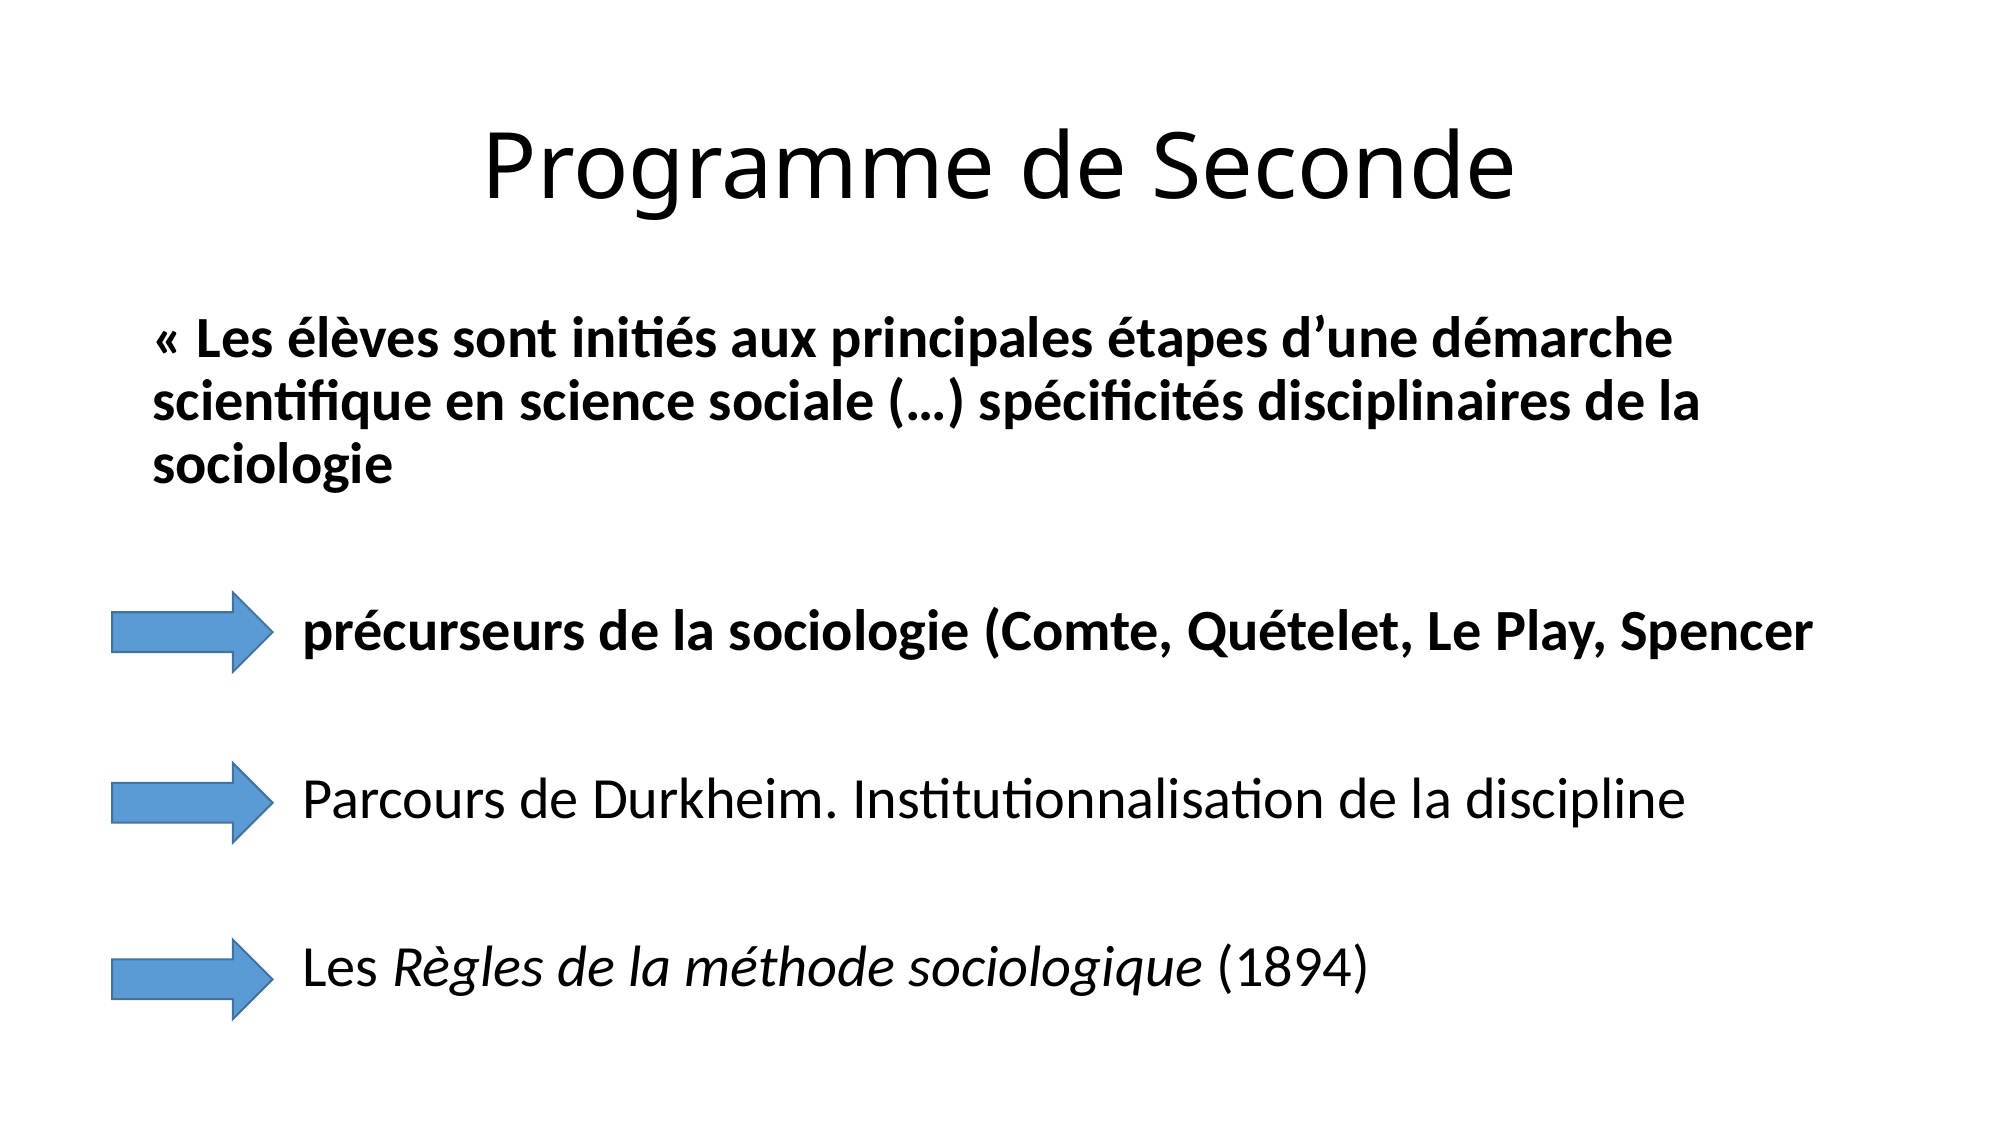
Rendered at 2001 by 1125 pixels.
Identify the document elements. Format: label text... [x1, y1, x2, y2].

text_box [111, 589, 275, 675]
list « Les élèves sont initiés aux principales étapes d’une démarche scientifique en science sociale (…) spécificités disciplinaires de la sociologie précurseurs de la sociologie (Comte, Quételet, Le Play, Spencer Parcours de Durkheim. Institutionnalisation de la discipline Les Règles de la méthode sociologique (1894) [137, 299, 1863, 1014]
text_box [111, 937, 275, 1022]
text_box [111, 760, 275, 846]
title Programme de Seconde [137, 59, 1863, 278]
